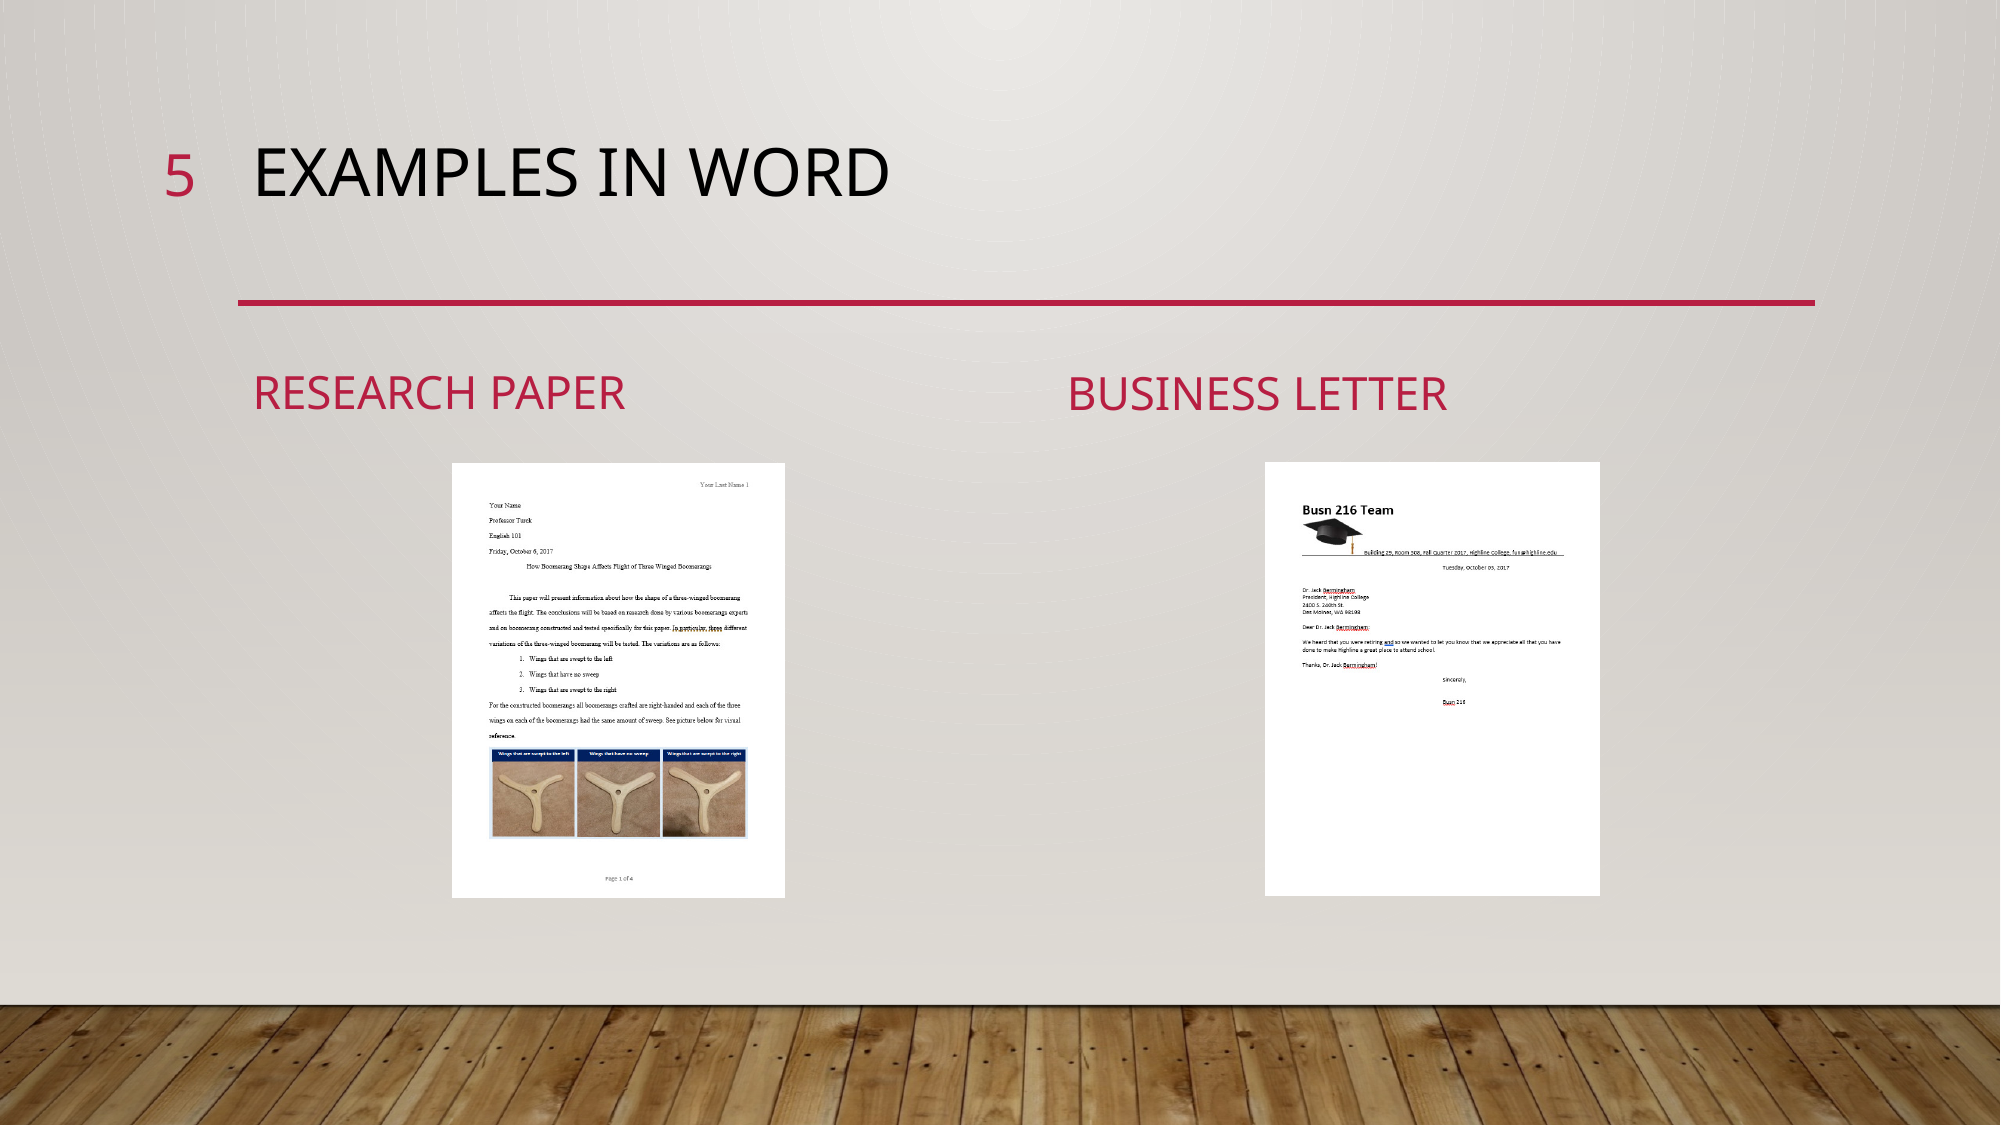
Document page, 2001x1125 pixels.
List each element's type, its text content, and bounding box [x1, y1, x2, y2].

slide_number 5 [78, 131, 212, 214]
title Examples in Word [237, 131, 1814, 306]
list Business Letter [1051, 331, 1814, 428]
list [1265, 462, 1600, 896]
list Research Paper [237, 331, 1000, 427]
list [451, 463, 786, 898]
picture [0, 1005, 2000, 1125]
